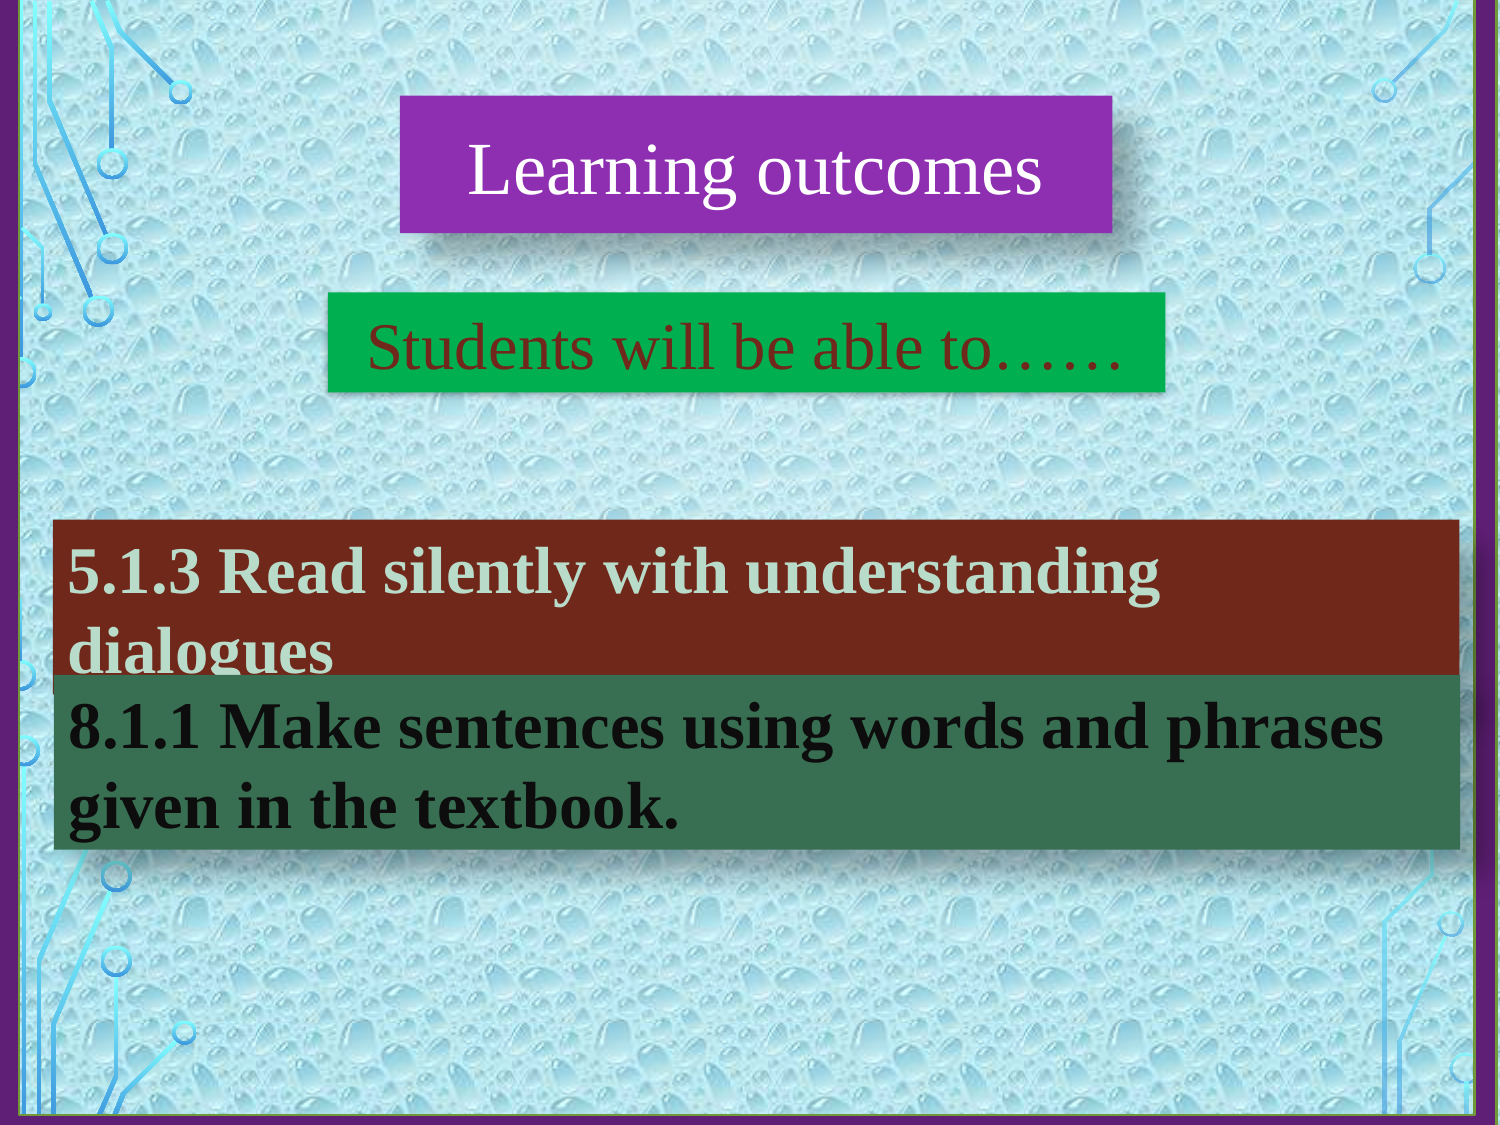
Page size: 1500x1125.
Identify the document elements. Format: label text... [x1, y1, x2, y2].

text_box 8.1.1 Make sentences using words and phrases given in the textbook. [53, 674, 1461, 850]
text_box [0, 0, 1498, 1125]
text_box 5.1.3 Read silently with understanding dialogues [52, 519, 1460, 695]
text_box Students will be able to…… [327, 291, 1167, 394]
text_box Learning outcomes [399, 94, 1114, 234]
